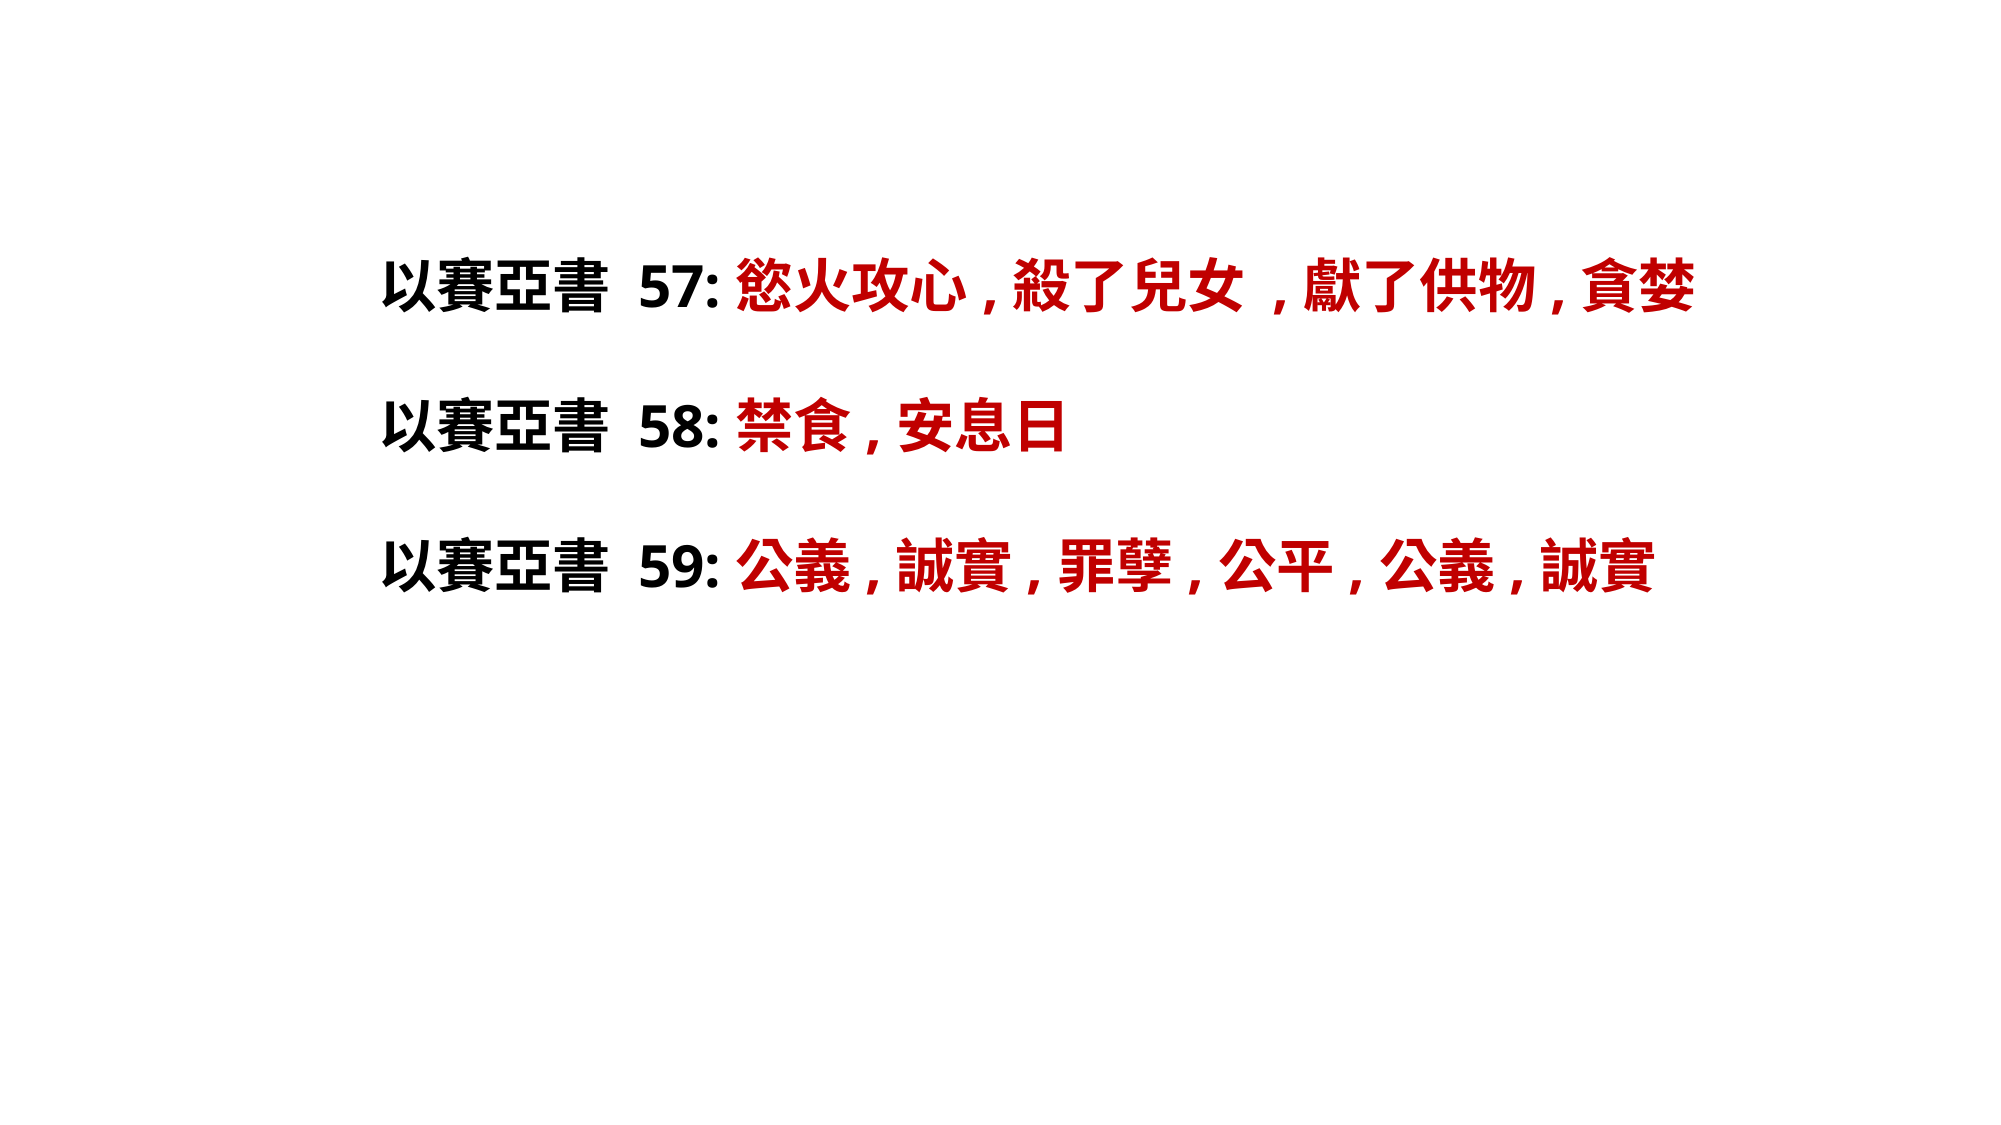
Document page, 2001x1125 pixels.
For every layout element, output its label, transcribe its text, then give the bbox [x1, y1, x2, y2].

text_box 以賽亞書 57:慾火攻心,殺了兒女 ,獻了供物,貪婪 以賽亞書 58:禁食,安息日 以賽亞書 59:公義,誠實,罪孽,公平,公義,誠實 [363, 172, 1859, 607]
